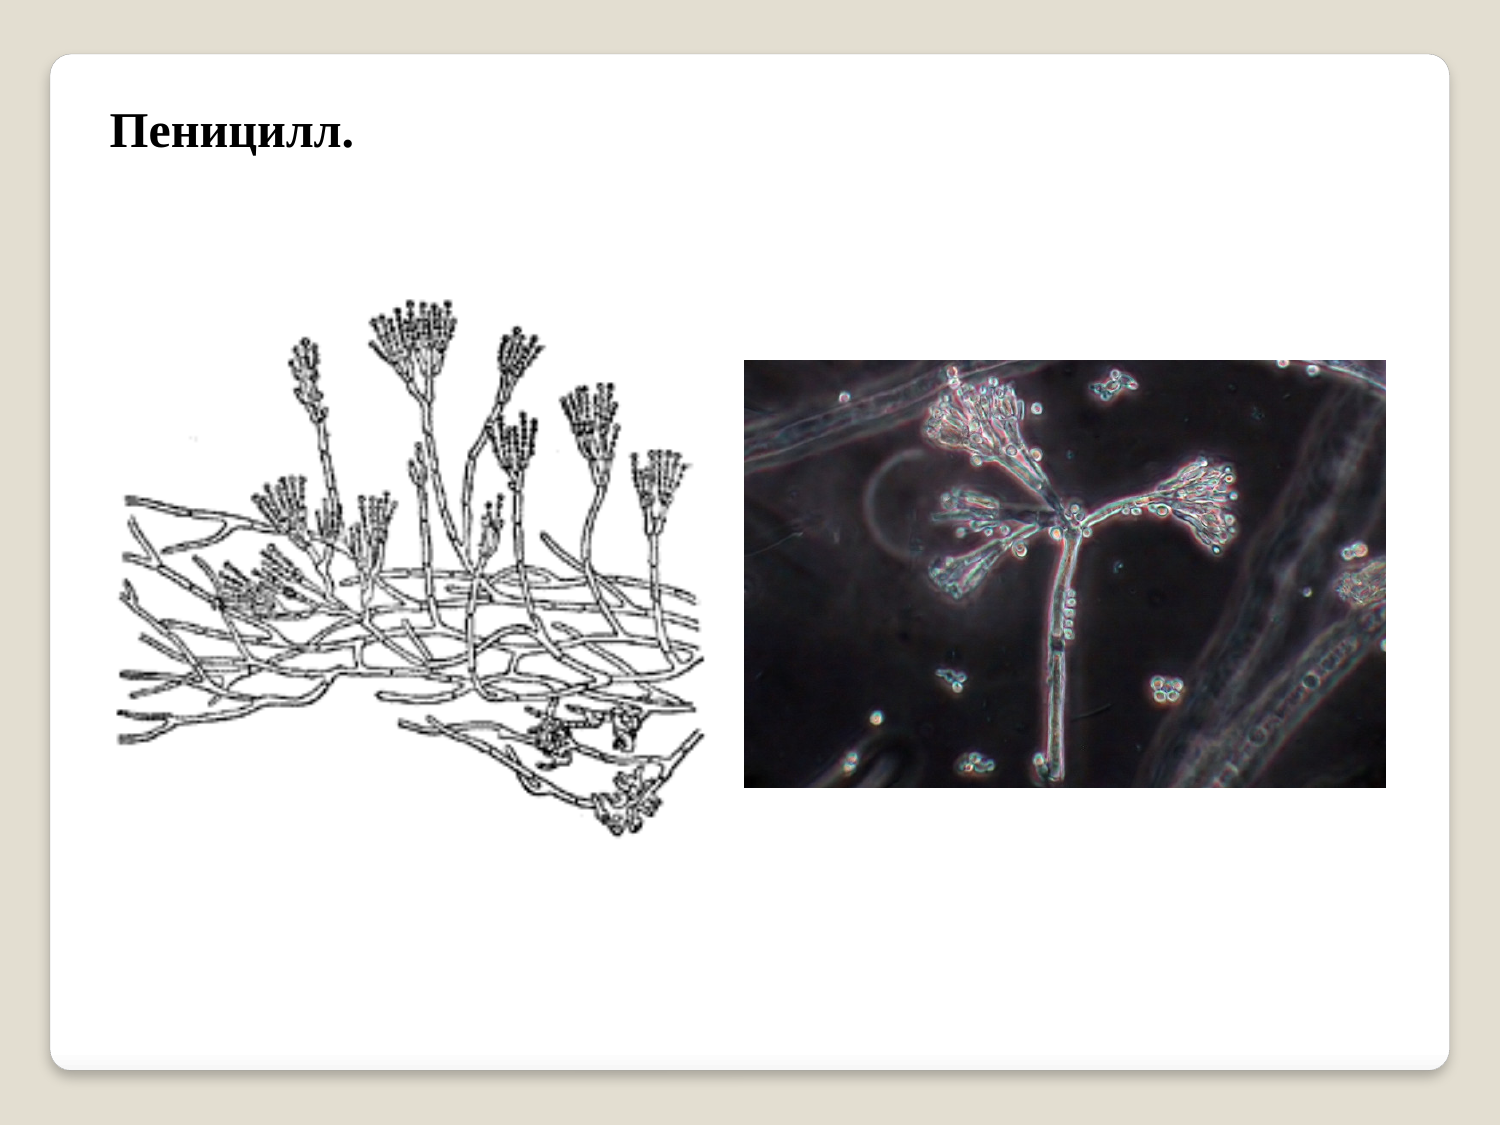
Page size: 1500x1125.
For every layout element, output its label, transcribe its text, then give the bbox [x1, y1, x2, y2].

picture [744, 360, 1386, 788]
text_box Пеницилл. [94, 89, 370, 165]
picture [99, 297, 726, 850]
